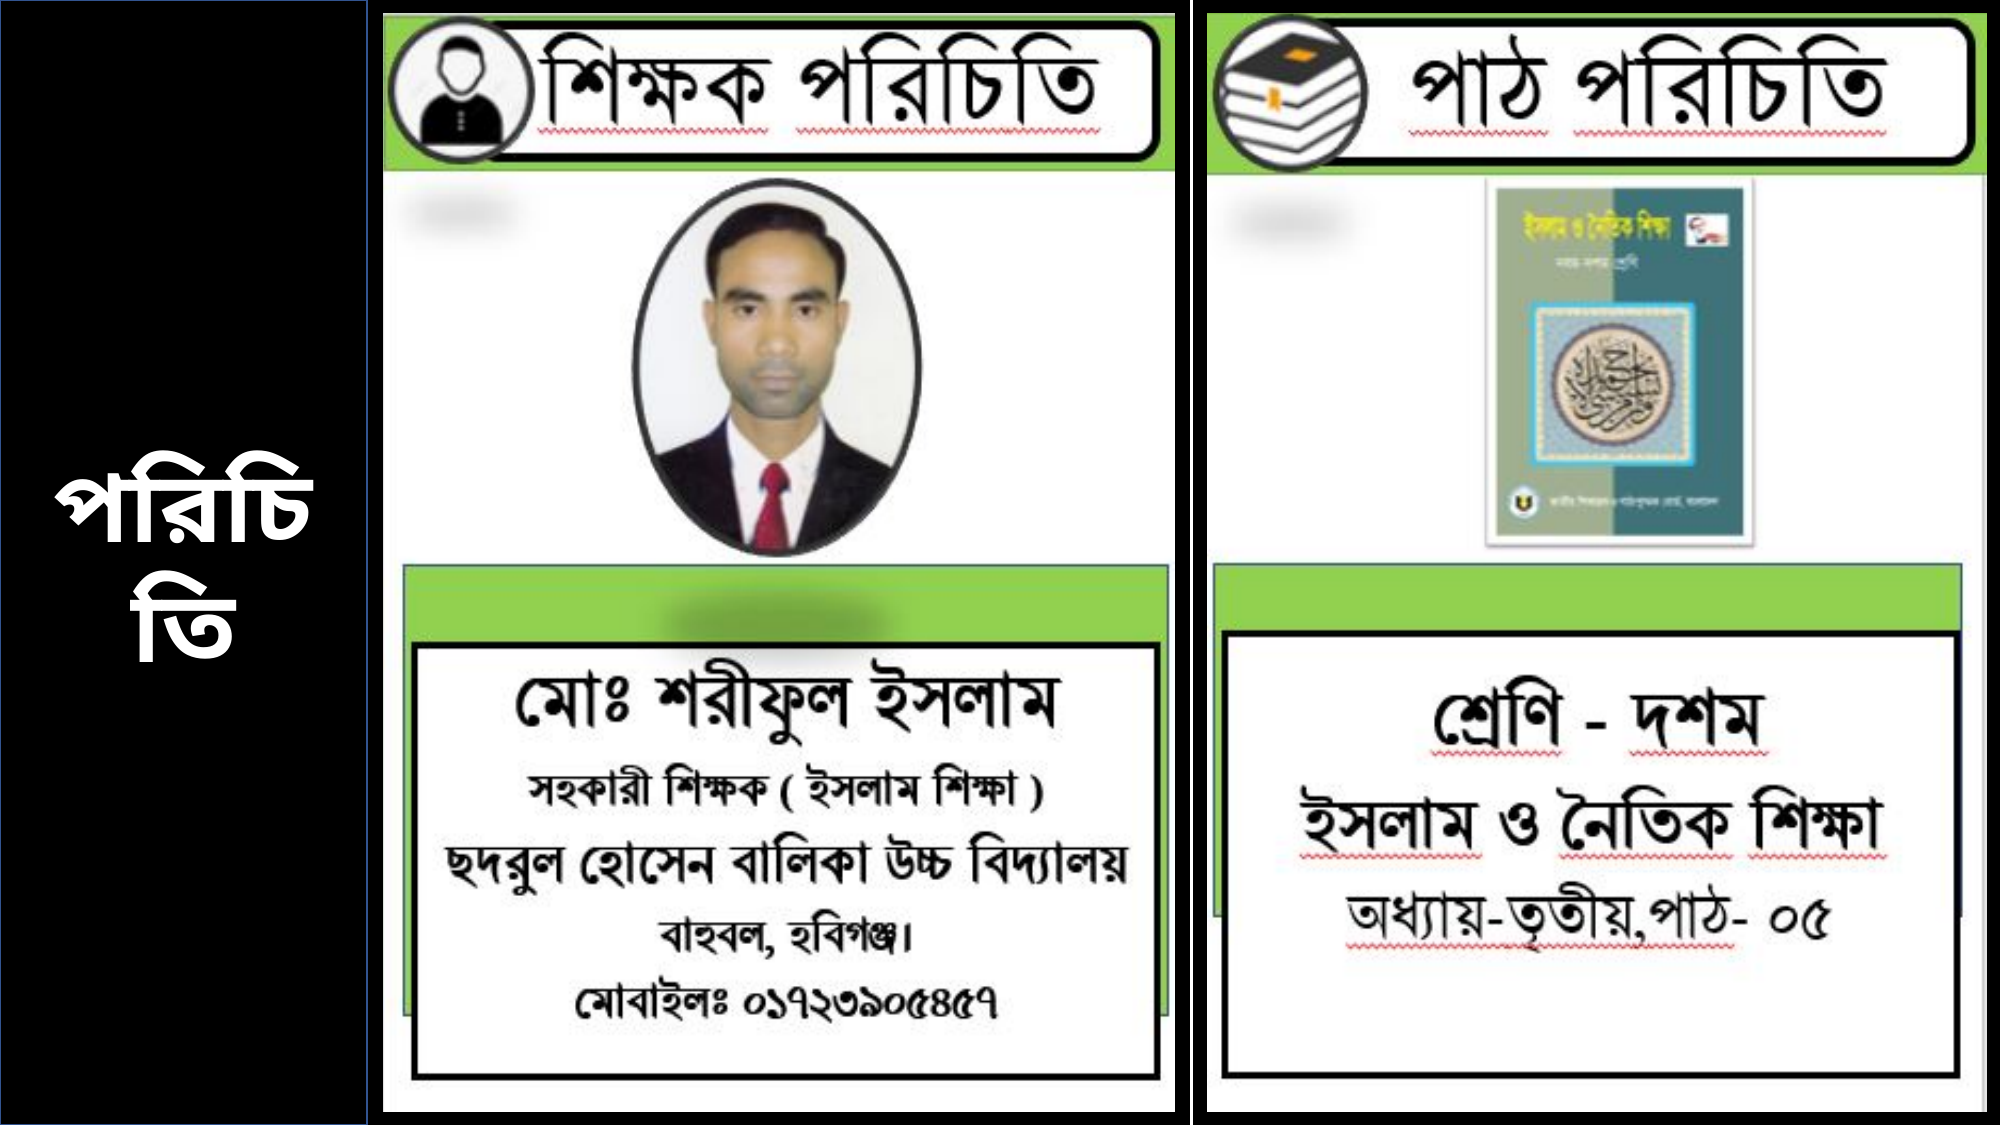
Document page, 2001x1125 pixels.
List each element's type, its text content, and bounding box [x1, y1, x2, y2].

picture [382, 12, 1176, 1113]
picture [1207, 12, 1987, 1113]
text_box পরিচিতি [0, 0, 368, 1125]
